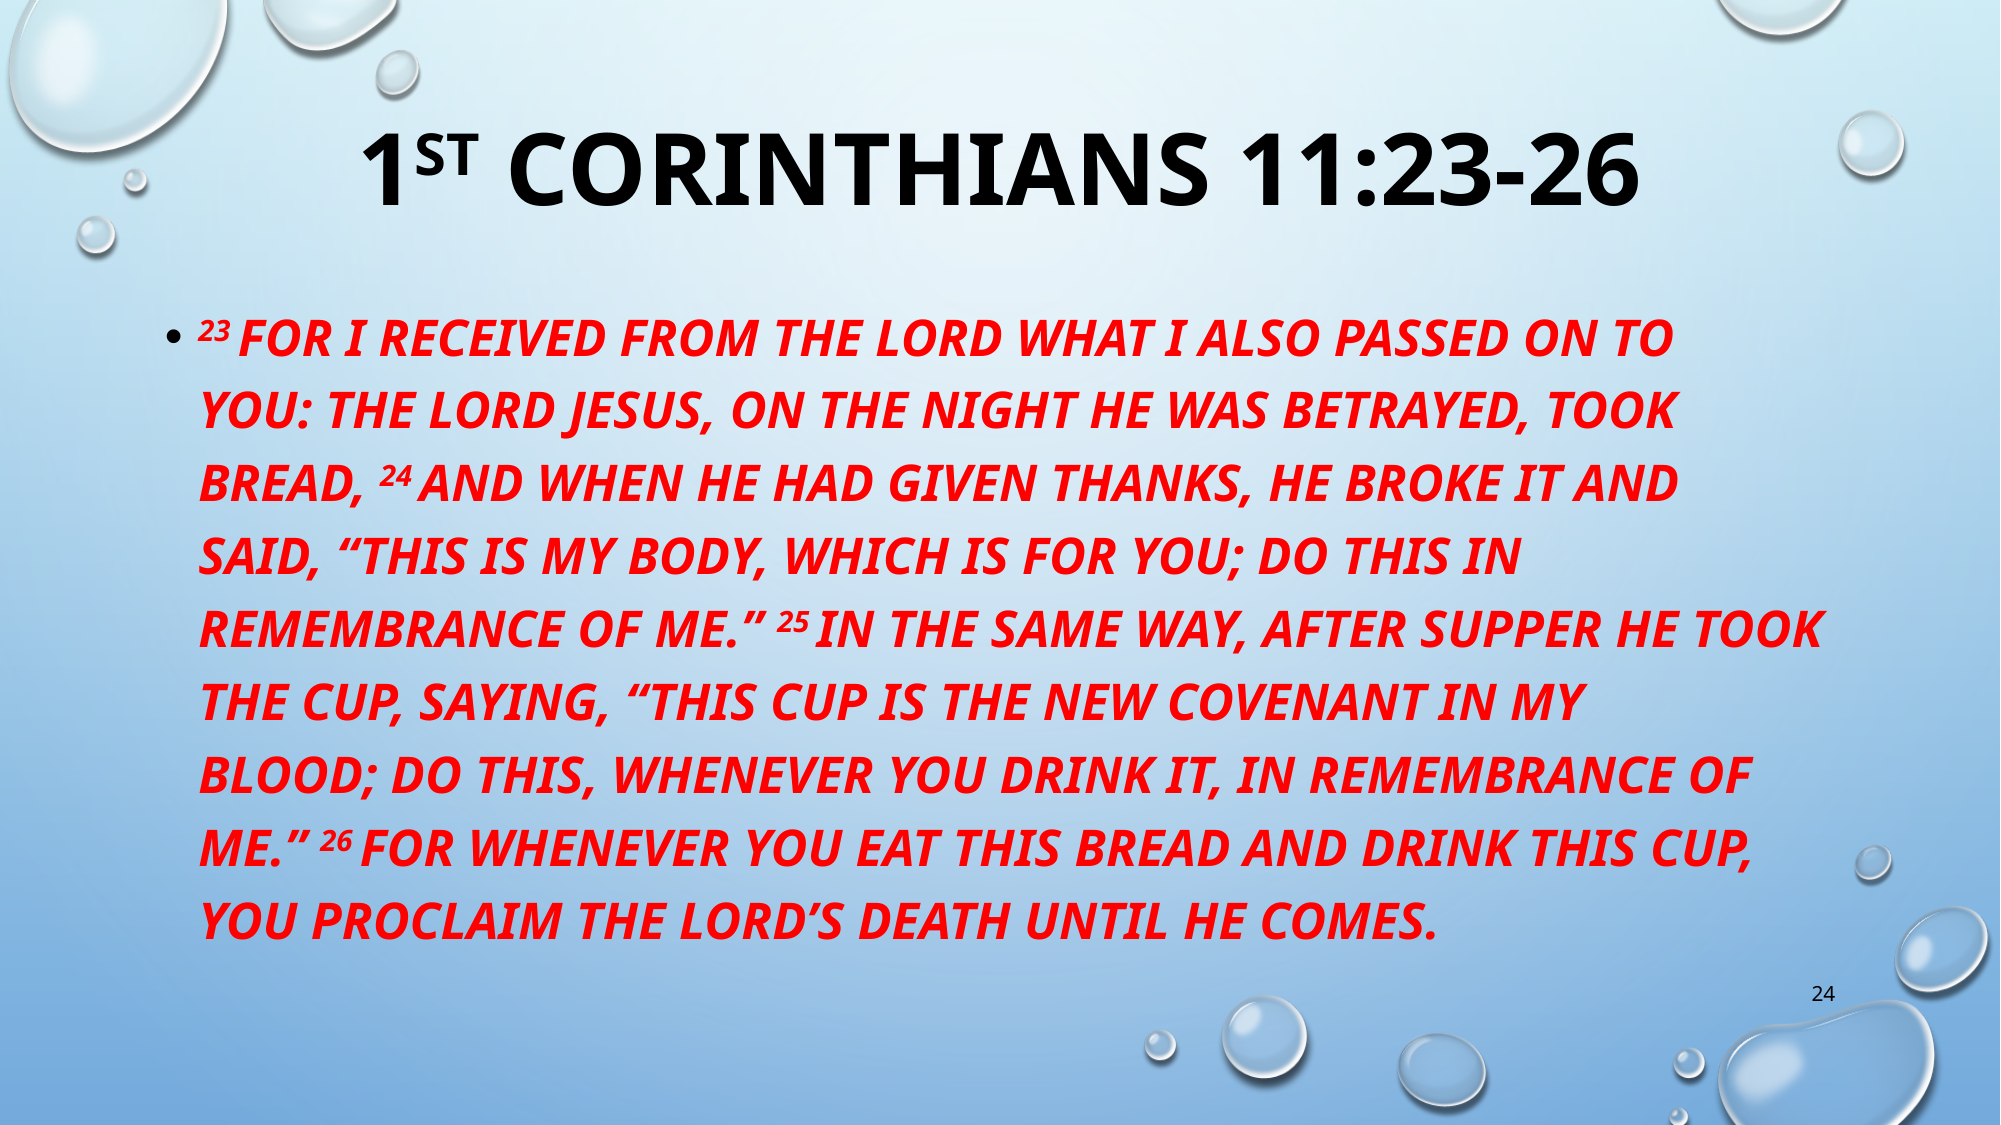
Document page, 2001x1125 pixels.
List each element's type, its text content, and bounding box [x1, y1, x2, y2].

slide_number 24 [1724, 965, 1851, 1025]
picture [0, 0, 2000, 1125]
title 1st Corinthians 11:23-26 [149, 42, 1851, 305]
list 23 For I received from the Lord what I also passed on to you: The Lord Jesus, on the night he was betrayed, took bread, 24 and when he had given thanks, he broke it and said, “This is my body, which is for you; do this in remembrance of me.” 25 In the same way, after supper he took the cup, saying, “This cup is the new covenant in my blood; do this, whenever you drink it, in remembrance of me.” 26 For whenever you eat this bread and drink this cup, you proclaim the Lord’s death until he comes. [149, 285, 1850, 968]
